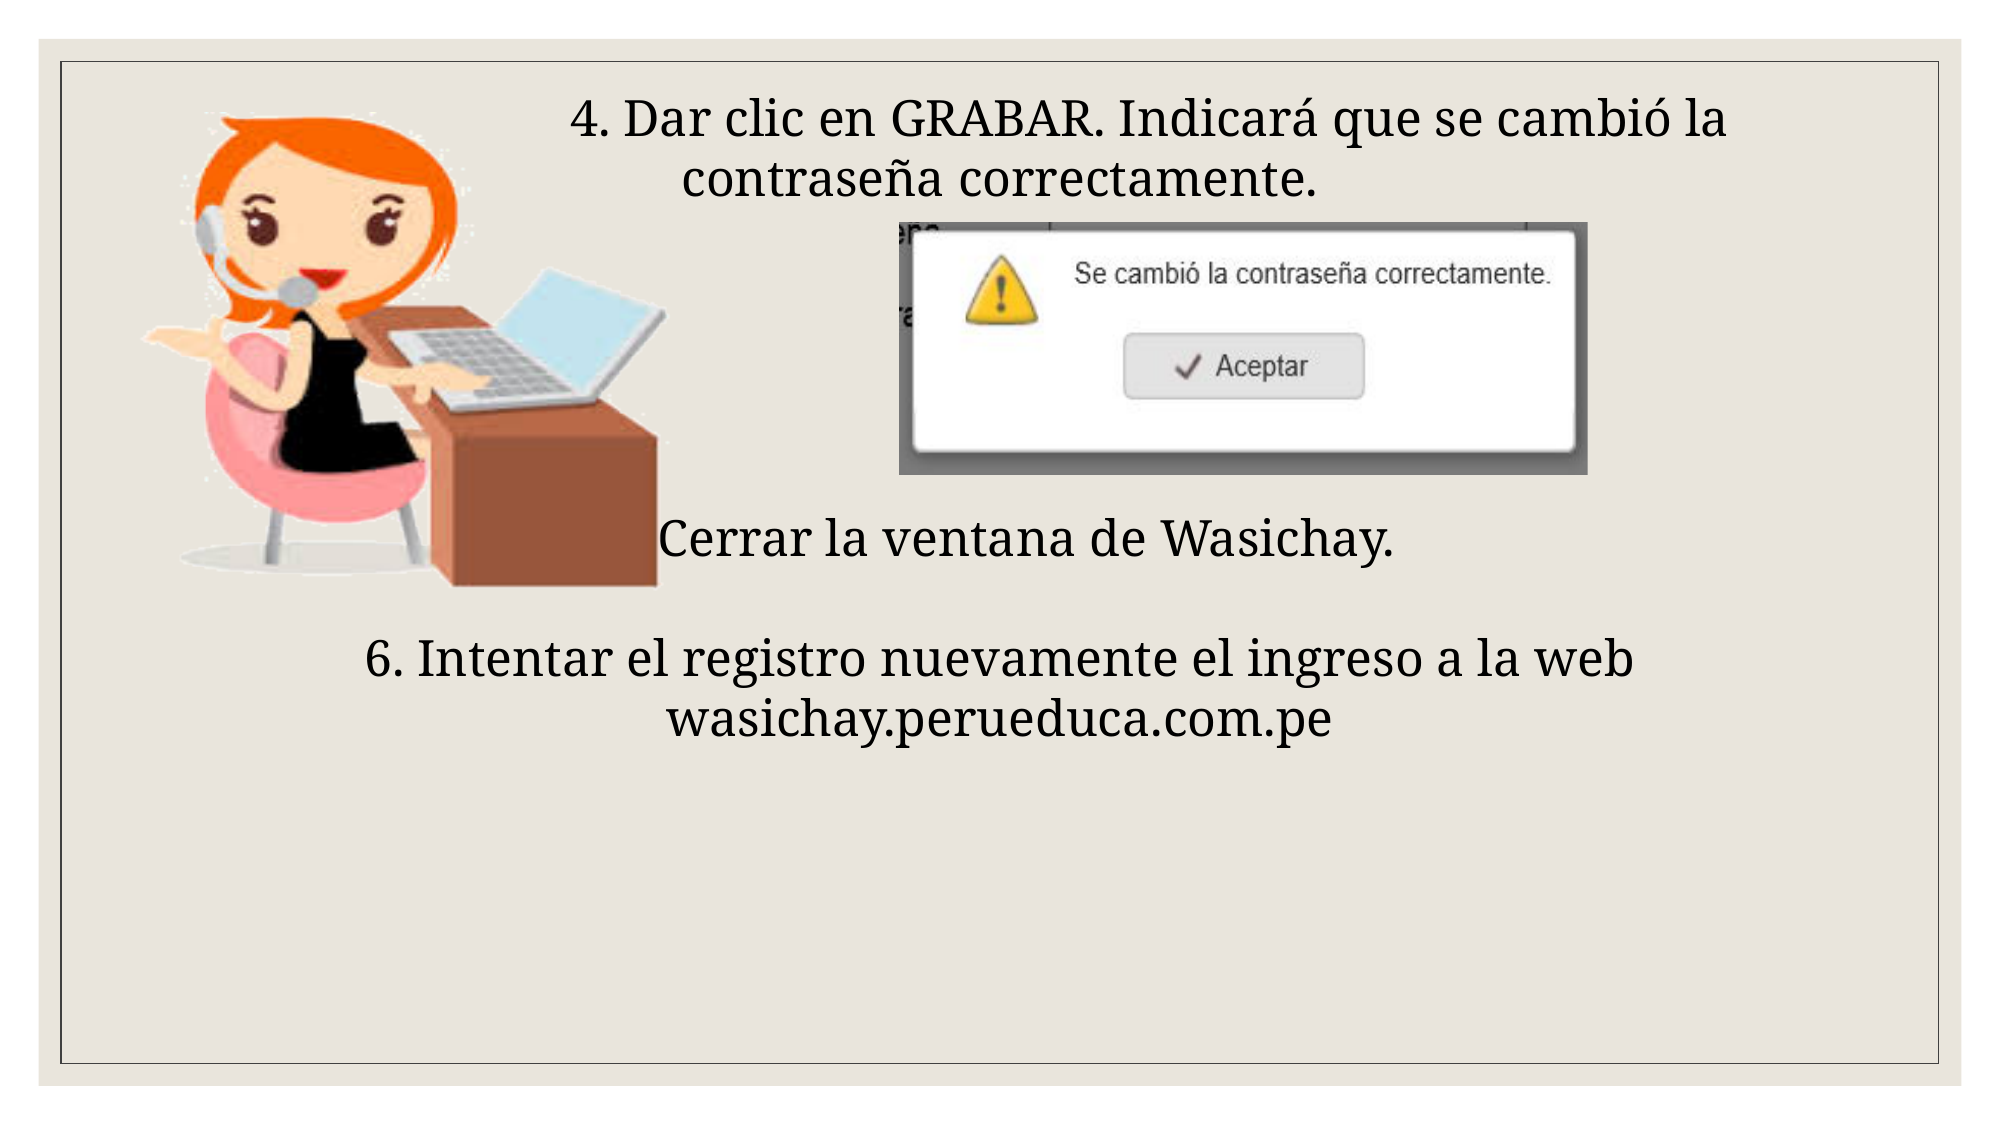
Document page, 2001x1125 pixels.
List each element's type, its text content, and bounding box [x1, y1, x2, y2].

text_box 4. Dar clic en GRABAR. Indicará que se cambió la contraseña correctamente. 5. Cerrar la ventana de Wasichay. 6. Intentar el registro nuevamente el ingreso a la web wasichay.perueduca.com.pe [170, 78, 1829, 741]
picture [96, 112, 719, 593]
picture [899, 222, 1588, 475]
